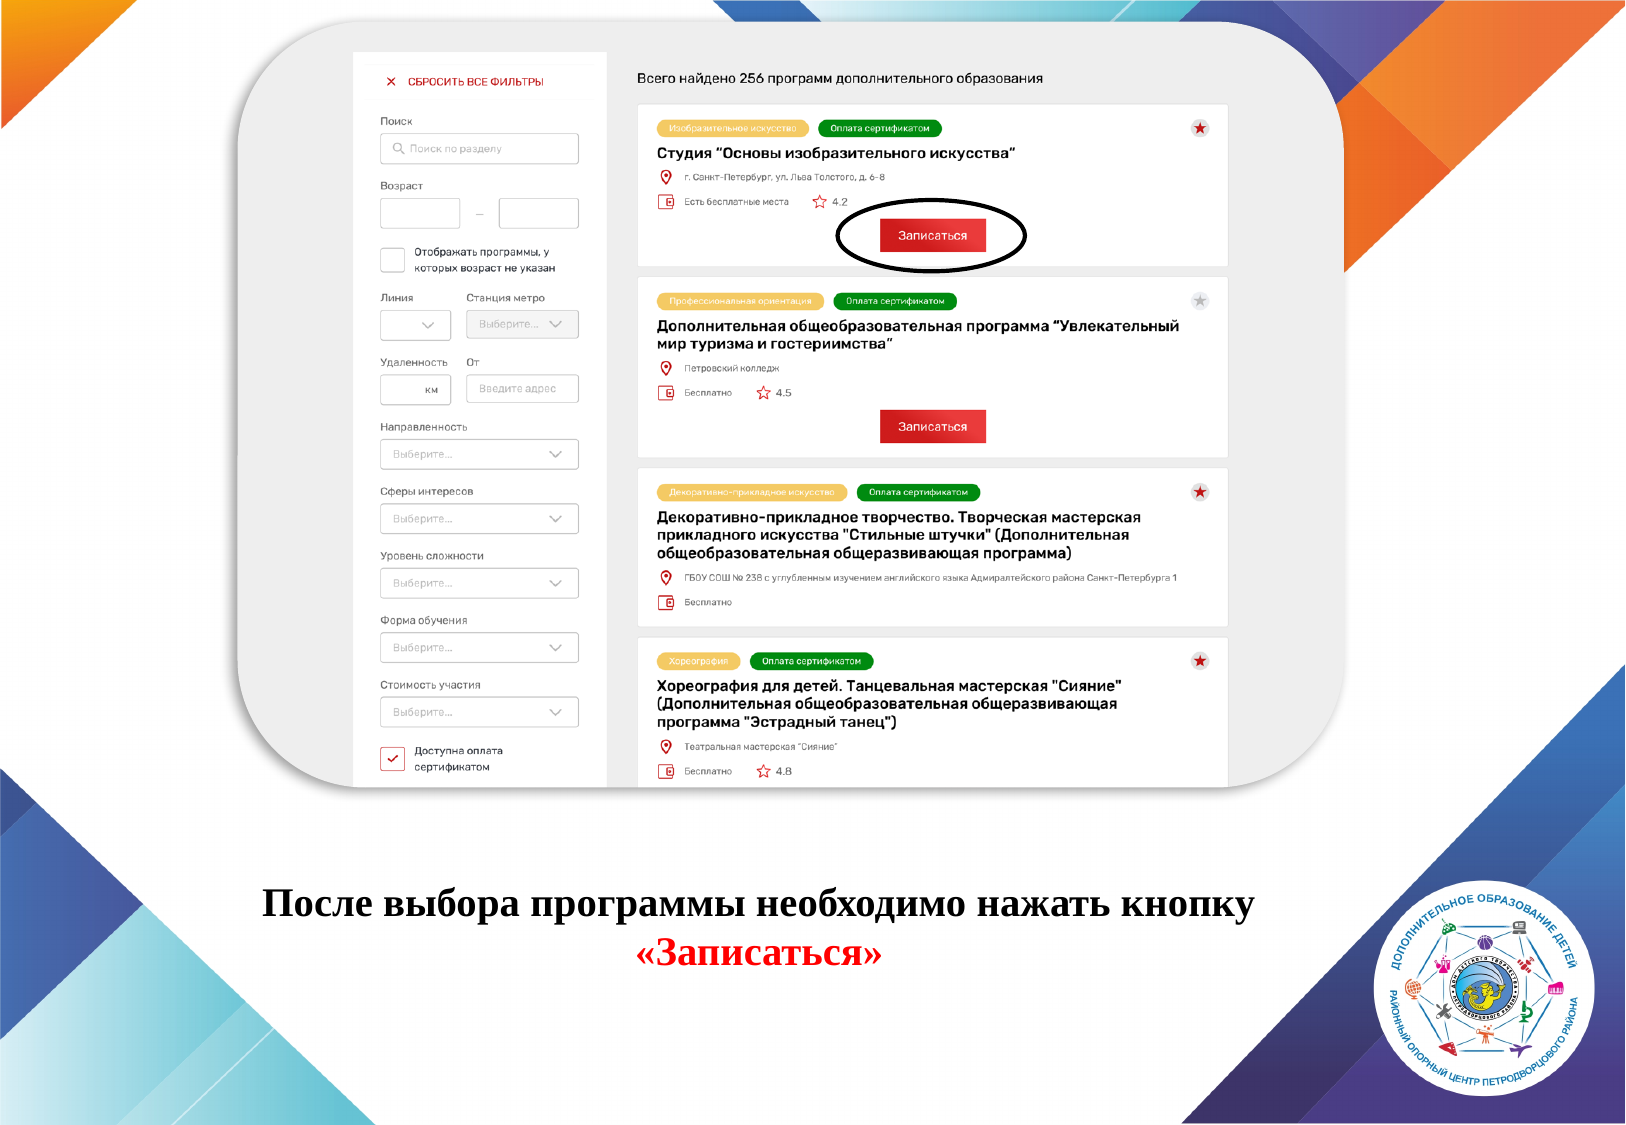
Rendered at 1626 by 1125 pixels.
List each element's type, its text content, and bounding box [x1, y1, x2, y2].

text_box После выбора программы необходимо нажать кнопку «Записаться» [137, 875, 1382, 974]
picture [0, 0, 1626, 1125]
